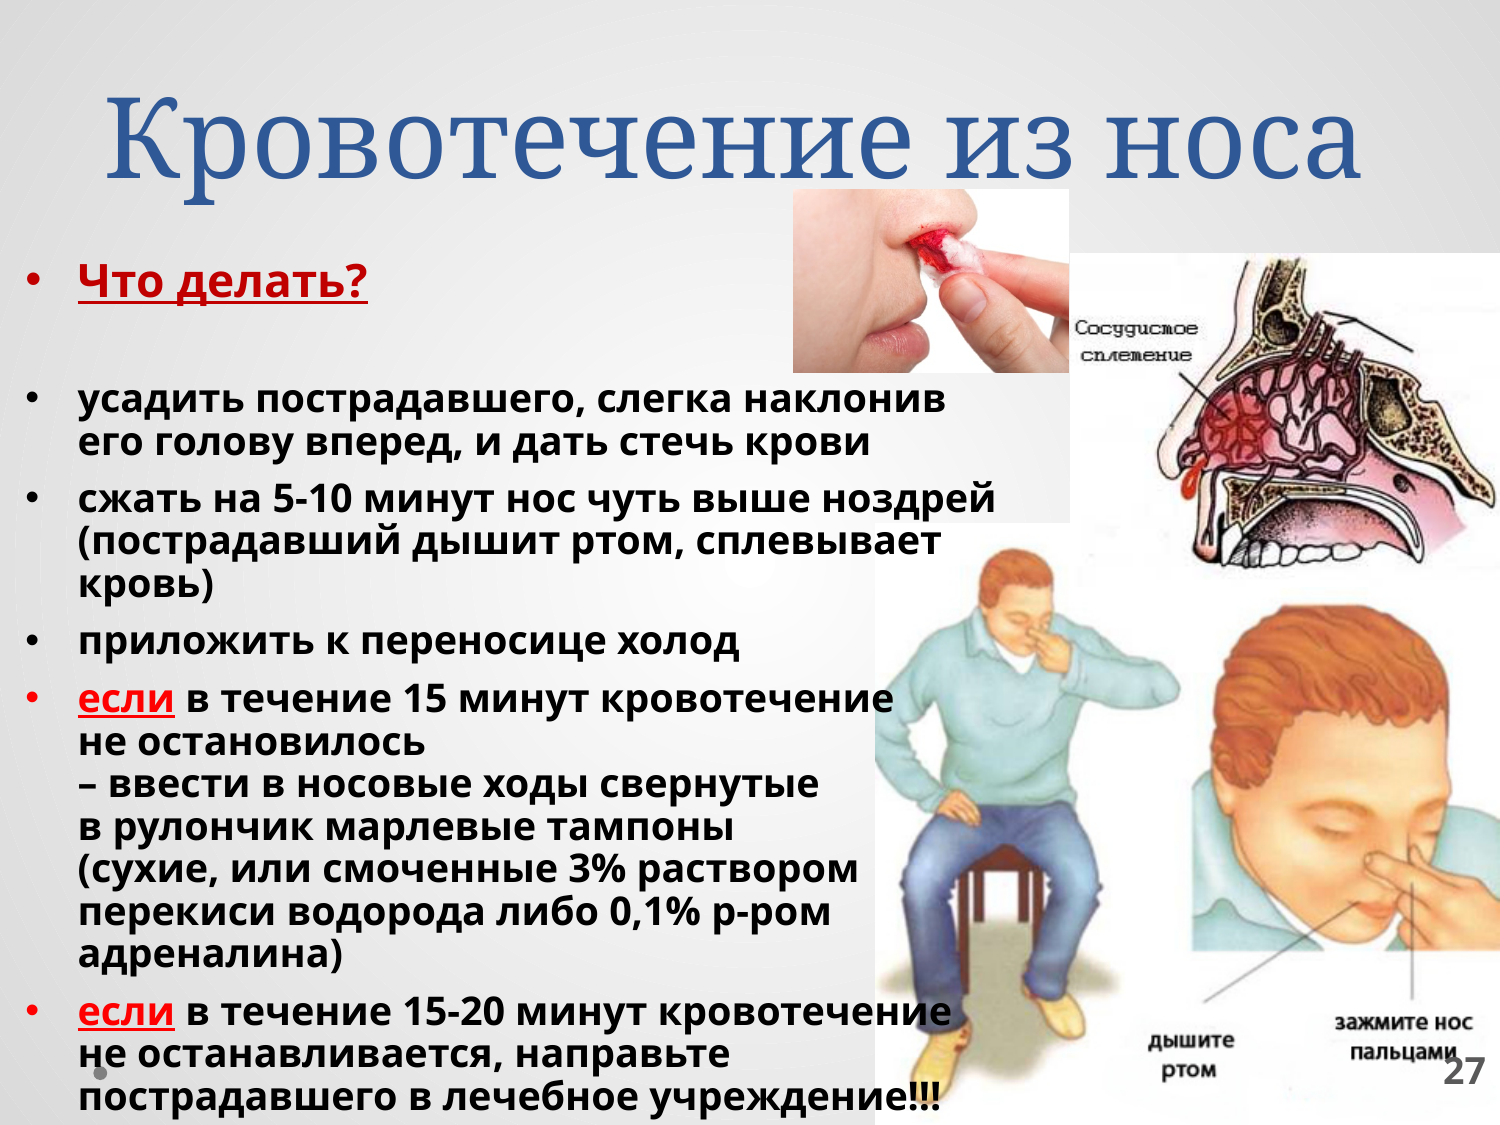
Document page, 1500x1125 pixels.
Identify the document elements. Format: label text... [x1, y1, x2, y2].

picture [793, 189, 1500, 1125]
list Что делать? усадить пострадавшего, слегка наклонив его голову вперед, и дать стечь крови сжать на 5-10 минут нос чуть выше ноздрей (пострадавший дышит ртом, сплевывает кровь) приложить к переносице холод если в течение 15 минут кровотечение не остановилось – ввести в носовые ходы свернутые в рулончик марлевые тампоны (сухие, или смоченные 3% раствором перекиси водорода либо 0,1% р-ром адреналина) если в течение 15-20 минут кровотечение не останавливается, направьте пострадавшего в лечебное учреждение!!! [10, 243, 1022, 1125]
title Кровотечение из носа [75, 0, 1425, 209]
